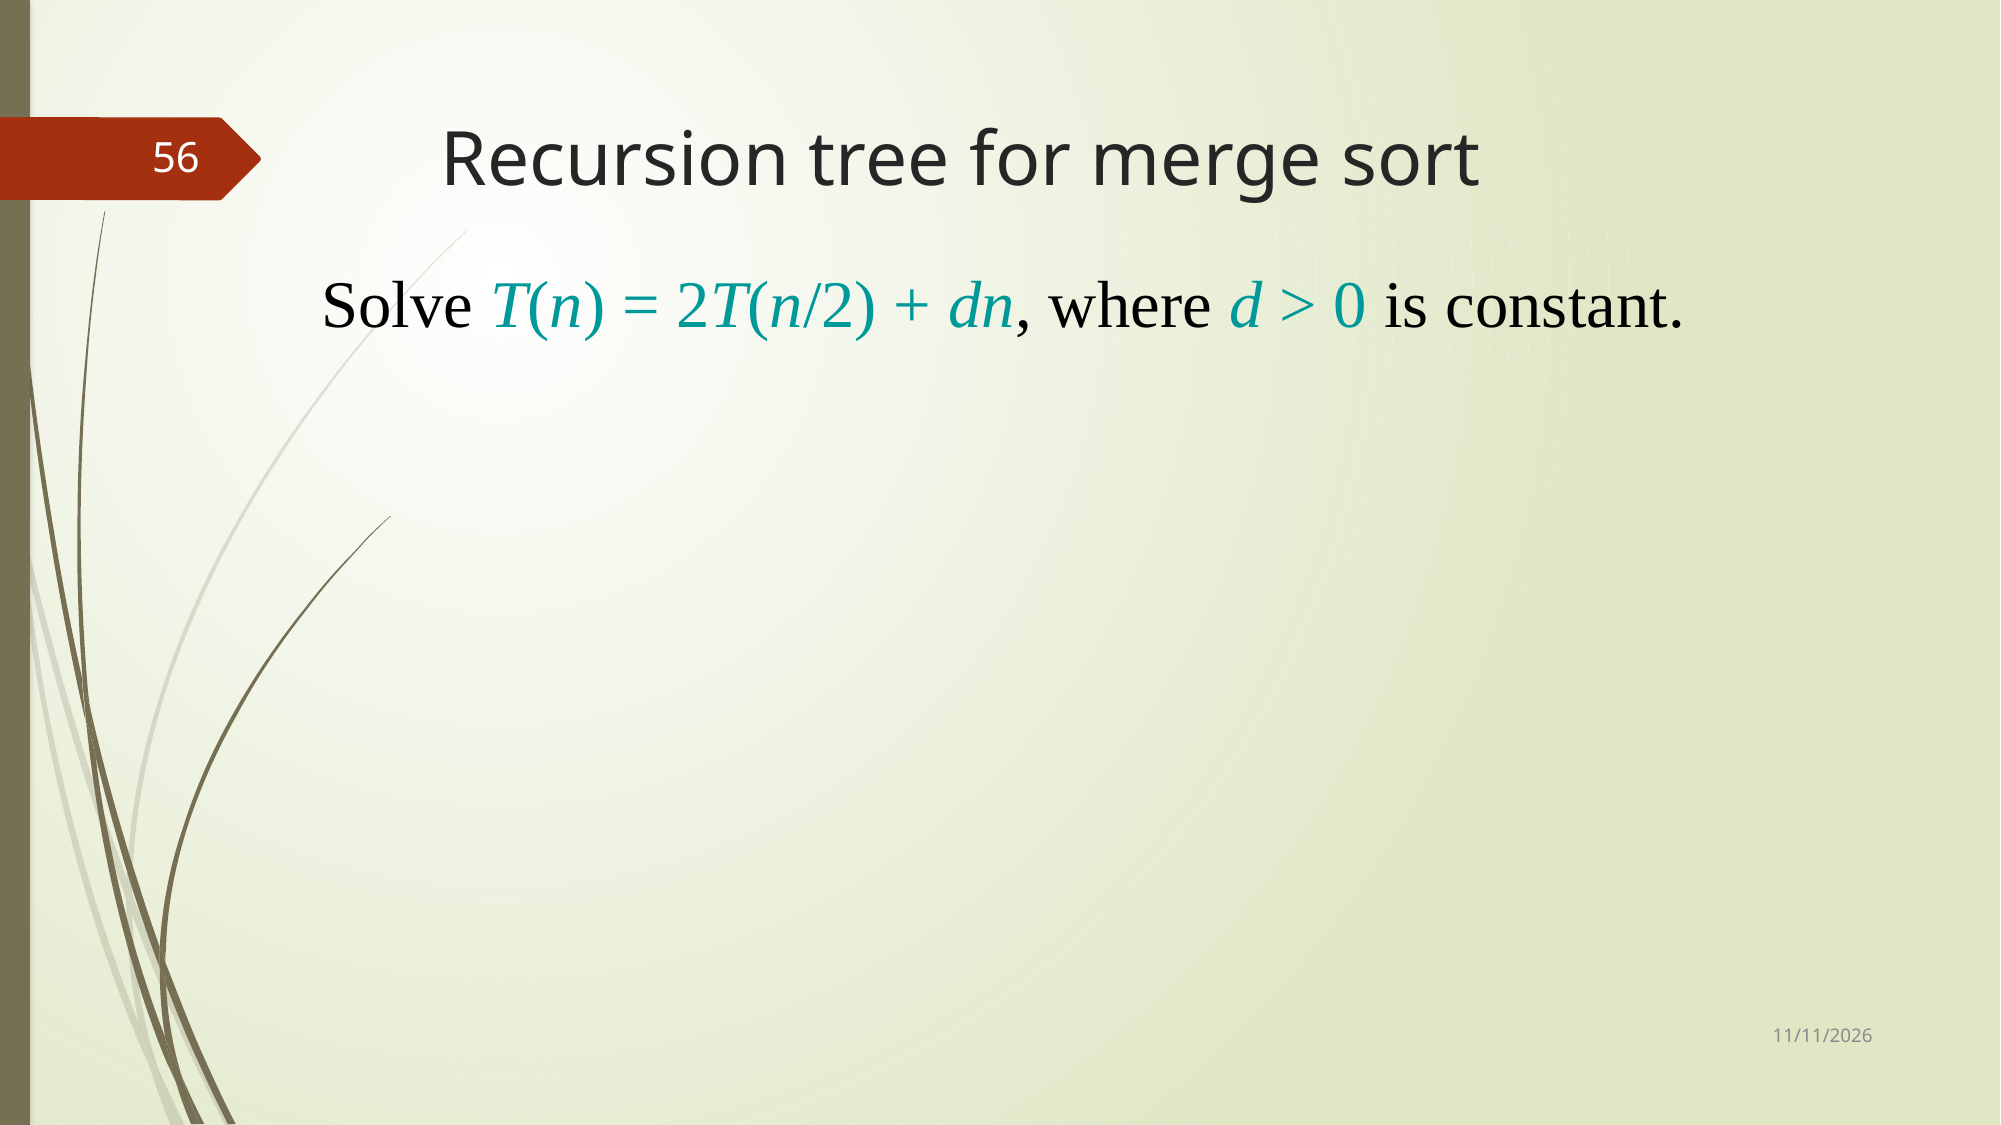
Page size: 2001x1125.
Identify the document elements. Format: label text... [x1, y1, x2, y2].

title Recursion tree for merge sort [425, 102, 1888, 313]
slide_number 56 [87, 129, 216, 190]
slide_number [1699, 1005, 1888, 1067]
text_box Solve T(n) = 2T(n/2) + dn, where d > 0 is constant. [306, 253, 1701, 348]
